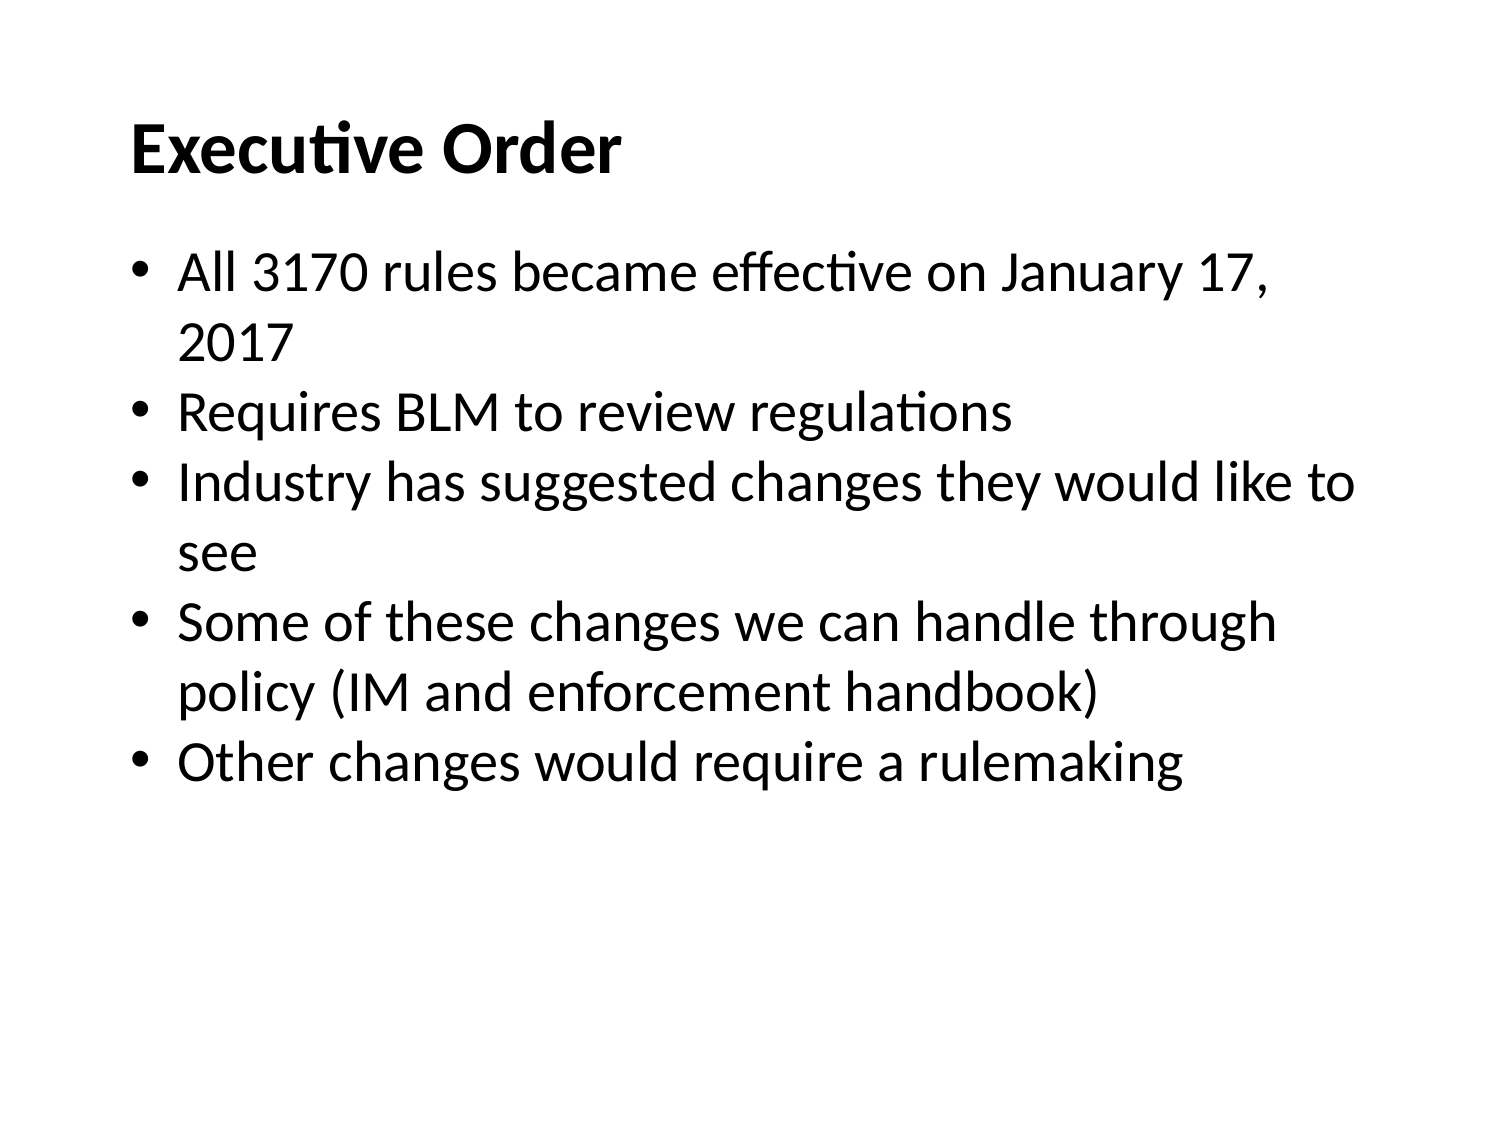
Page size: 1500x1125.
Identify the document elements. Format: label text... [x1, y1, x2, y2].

text_box Executive Order All 3170 rules became effective on January 17, 2017 Requires BLM to review regulations Industry has suggested changes they would like to see Some of these changes we can handle through policy (IM and enforcement handbook) Other changes would require a rulemaking [115, 90, 1385, 801]
